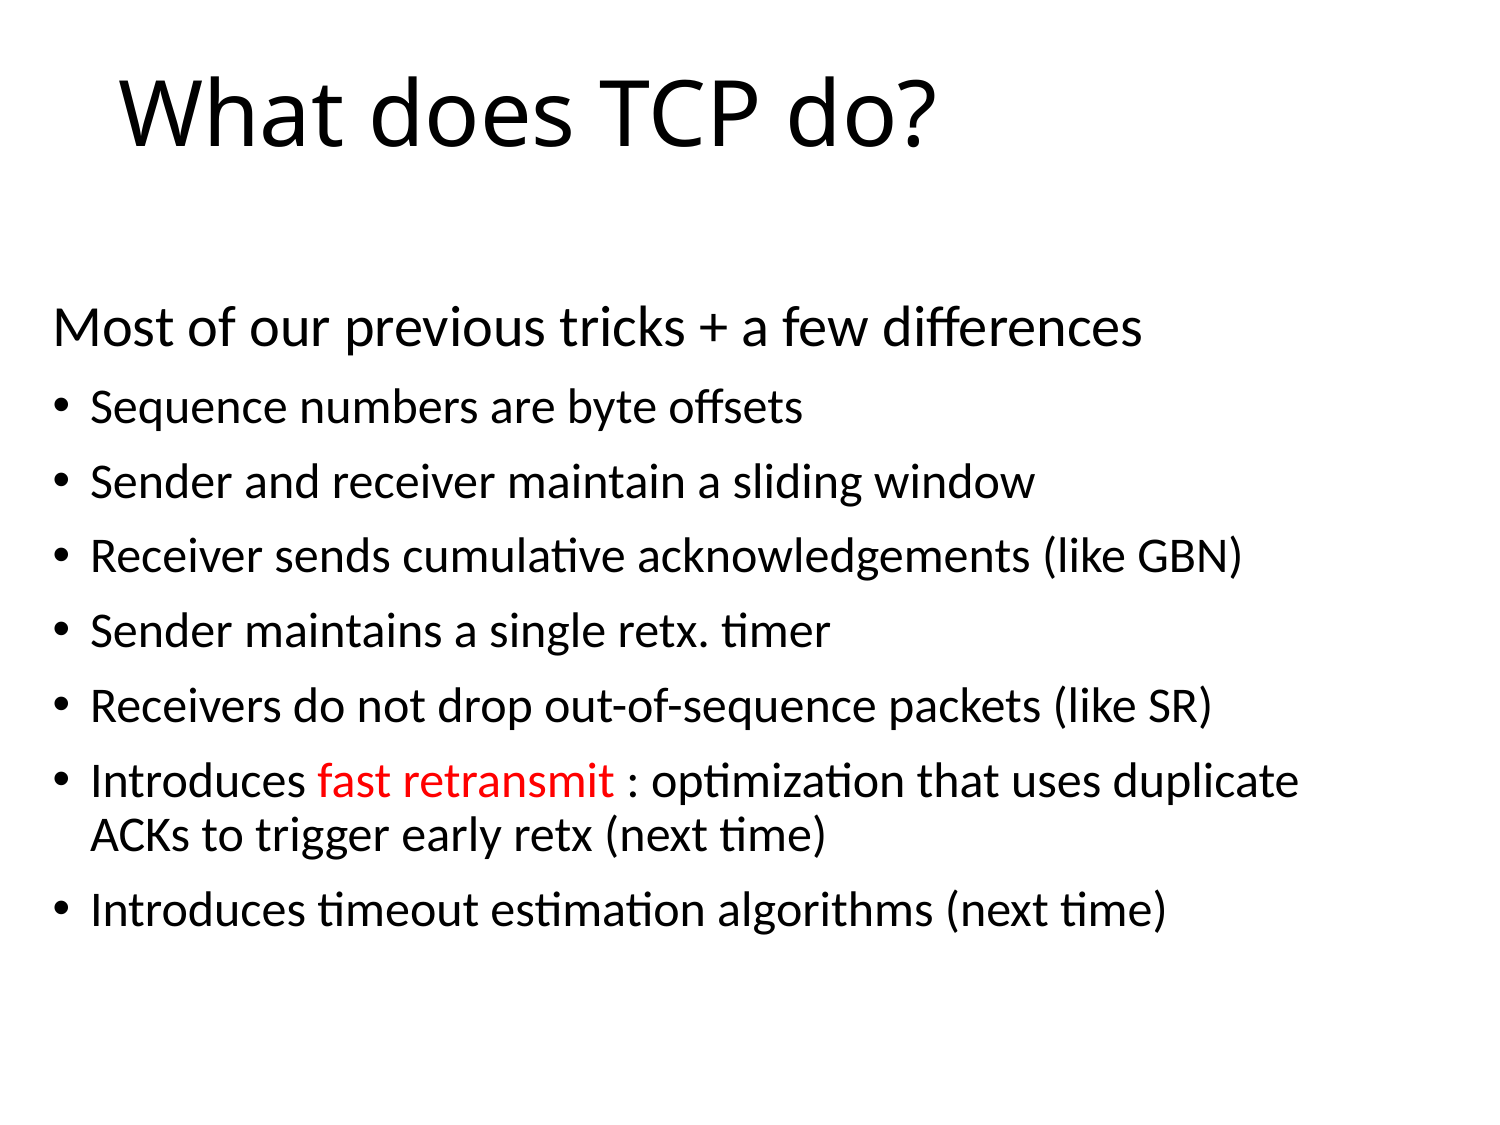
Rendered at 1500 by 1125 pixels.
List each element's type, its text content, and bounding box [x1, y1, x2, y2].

title What does TCP do? [103, 59, 1397, 278]
list Most of our previous tricks + a few differences Sequence numbers are byte offsets Sender and receiver maintain a sliding window Receiver sends cumulative acknowledgements (like GBN) Sender maintains a single retx. timer Receivers do not drop out-of-sequence packets (like SR) Introduces fast retransmit : optimization that uses duplicate ACKs to trigger early retx (next time) Introduces timeout estimation algorithms (next time) [37, 288, 1488, 1013]
